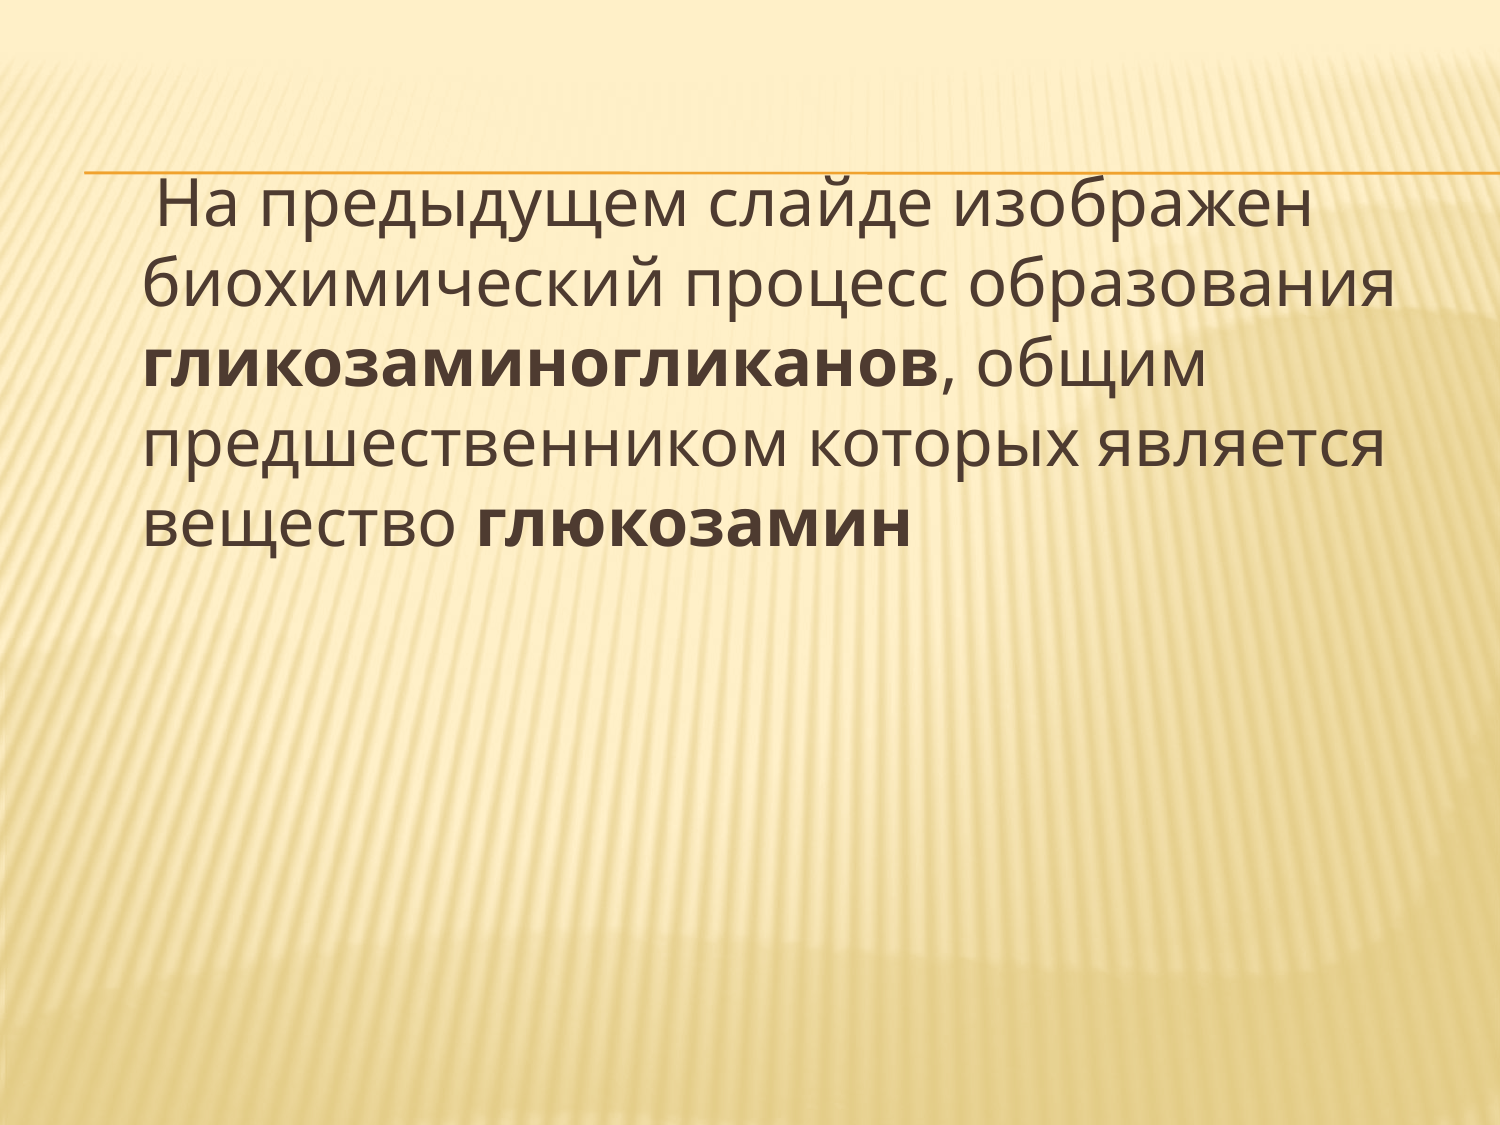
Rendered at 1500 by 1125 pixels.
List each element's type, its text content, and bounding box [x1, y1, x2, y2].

list На предыдущем слайде изображен биохимический процесс образования гликозаминогликанов, общим предшественником которых является вещество глюкозамин [70, 152, 1421, 895]
